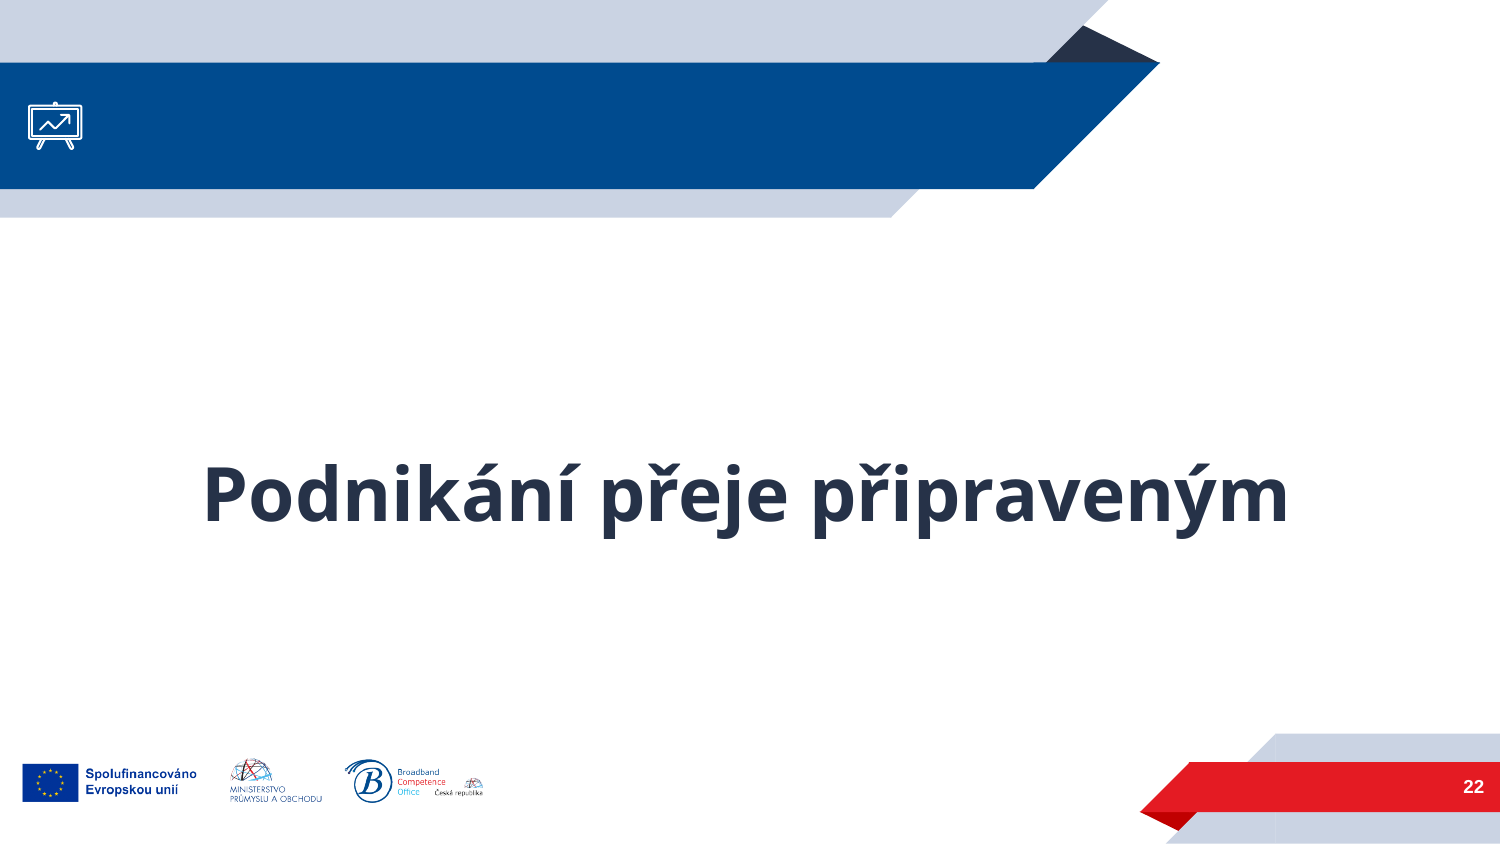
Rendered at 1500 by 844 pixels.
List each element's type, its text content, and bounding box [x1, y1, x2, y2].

text_box Podnikání přeje připraveným [78, 255, 1416, 715]
slide_number 22 [1342, 763, 1500, 809]
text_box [29, 102, 82, 149]
picture [19, 758, 483, 805]
